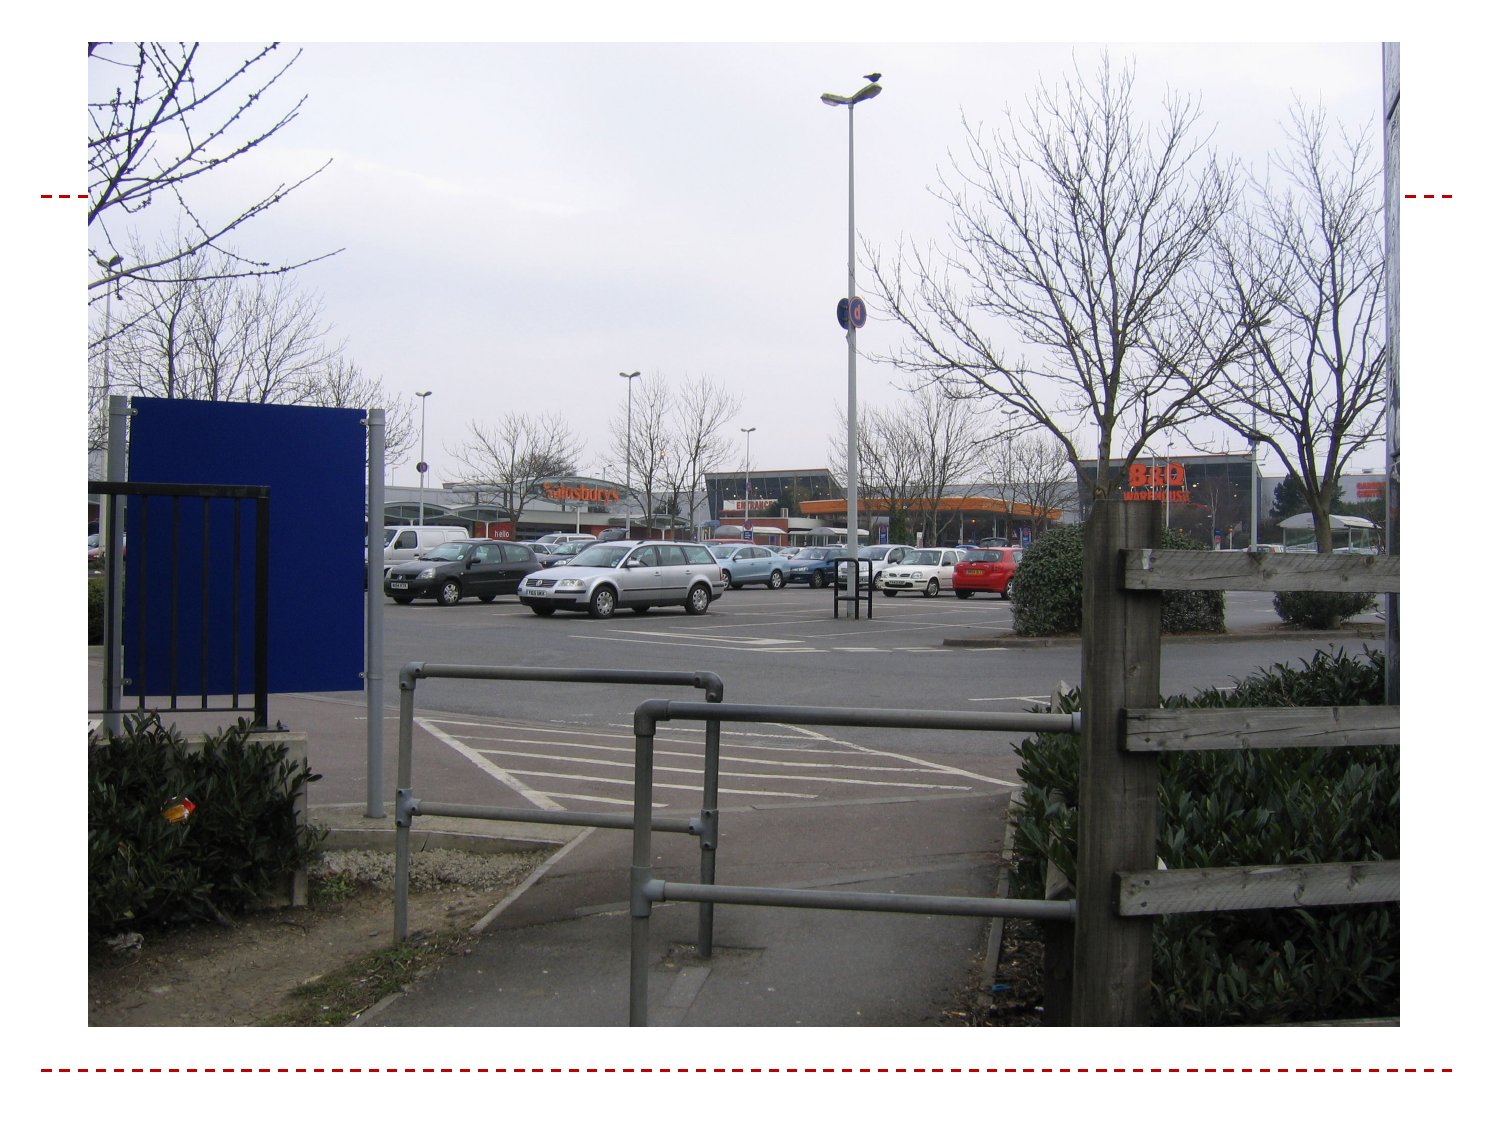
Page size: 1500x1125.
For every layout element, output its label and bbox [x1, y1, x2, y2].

list [88, 42, 1400, 1027]
